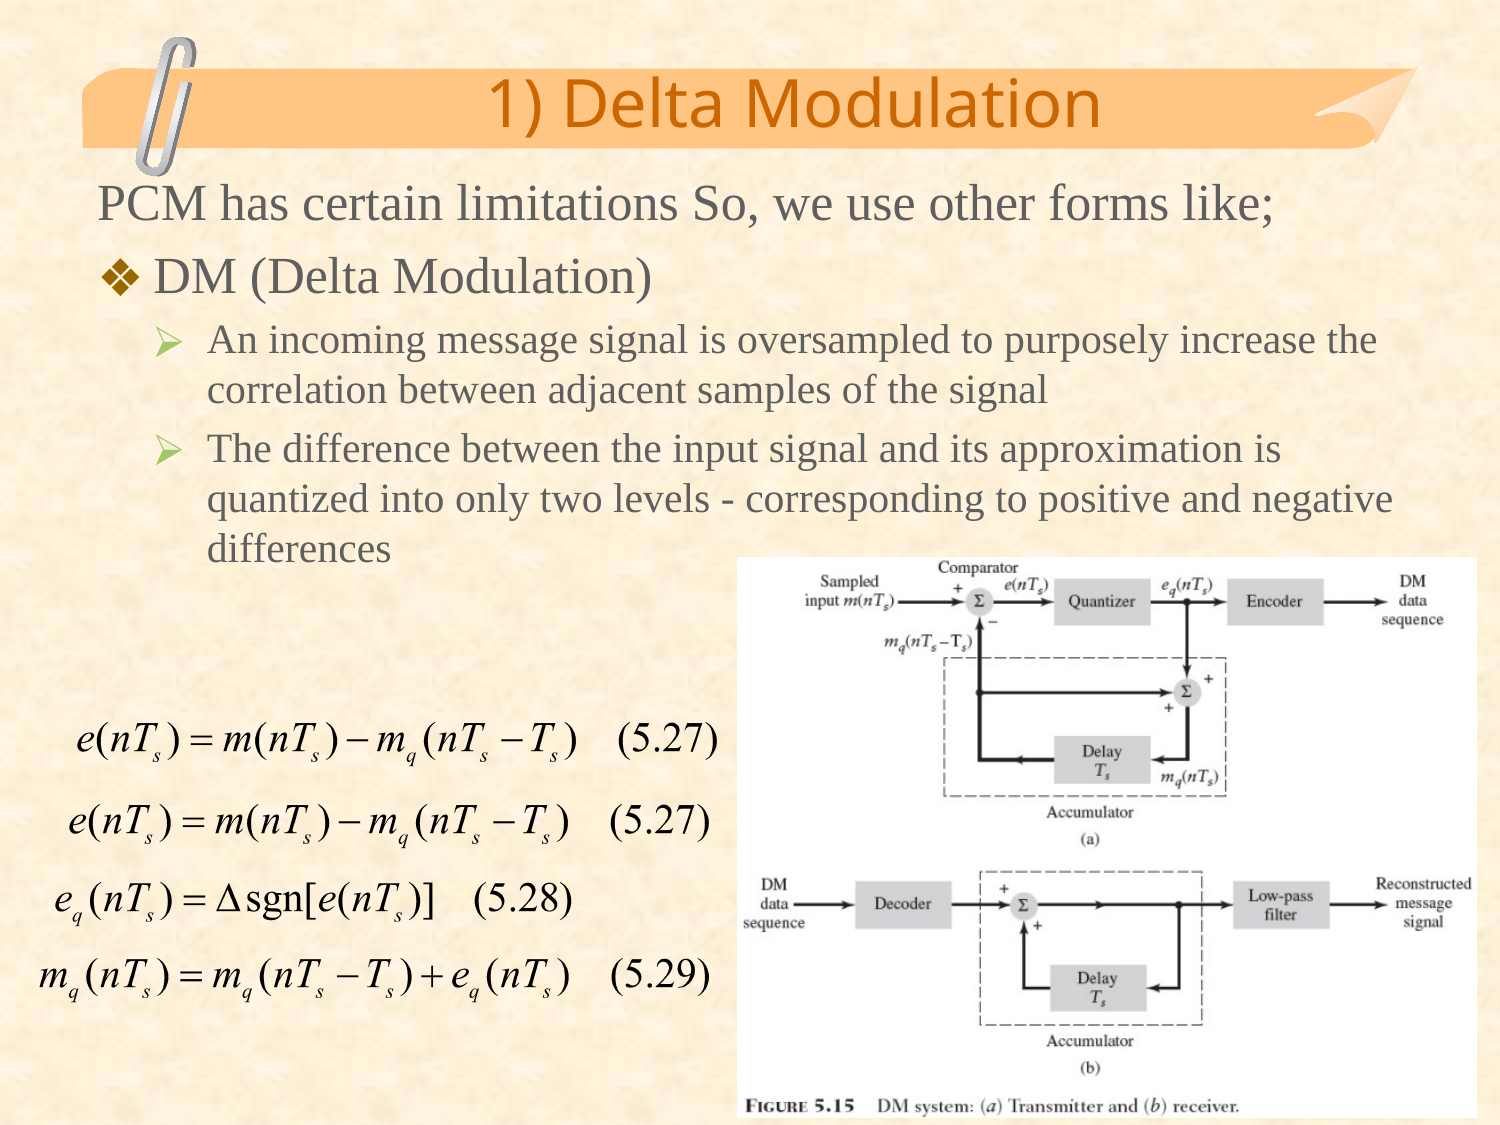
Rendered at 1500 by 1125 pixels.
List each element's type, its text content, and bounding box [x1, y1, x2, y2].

picture [0, 0, 1500, 1125]
list PCM has certain limitations So, we use other forms like; DM (Delta Modulation) An incoming message signal is oversampled to purposely increase the correlation between adjacent samples of the signal The difference between the input signal and its approximation is quantized into only two levels - corresponding to positive and negative differences [82, 160, 1425, 1005]
title 1) Delta Modulation [176, 64, 1415, 138]
